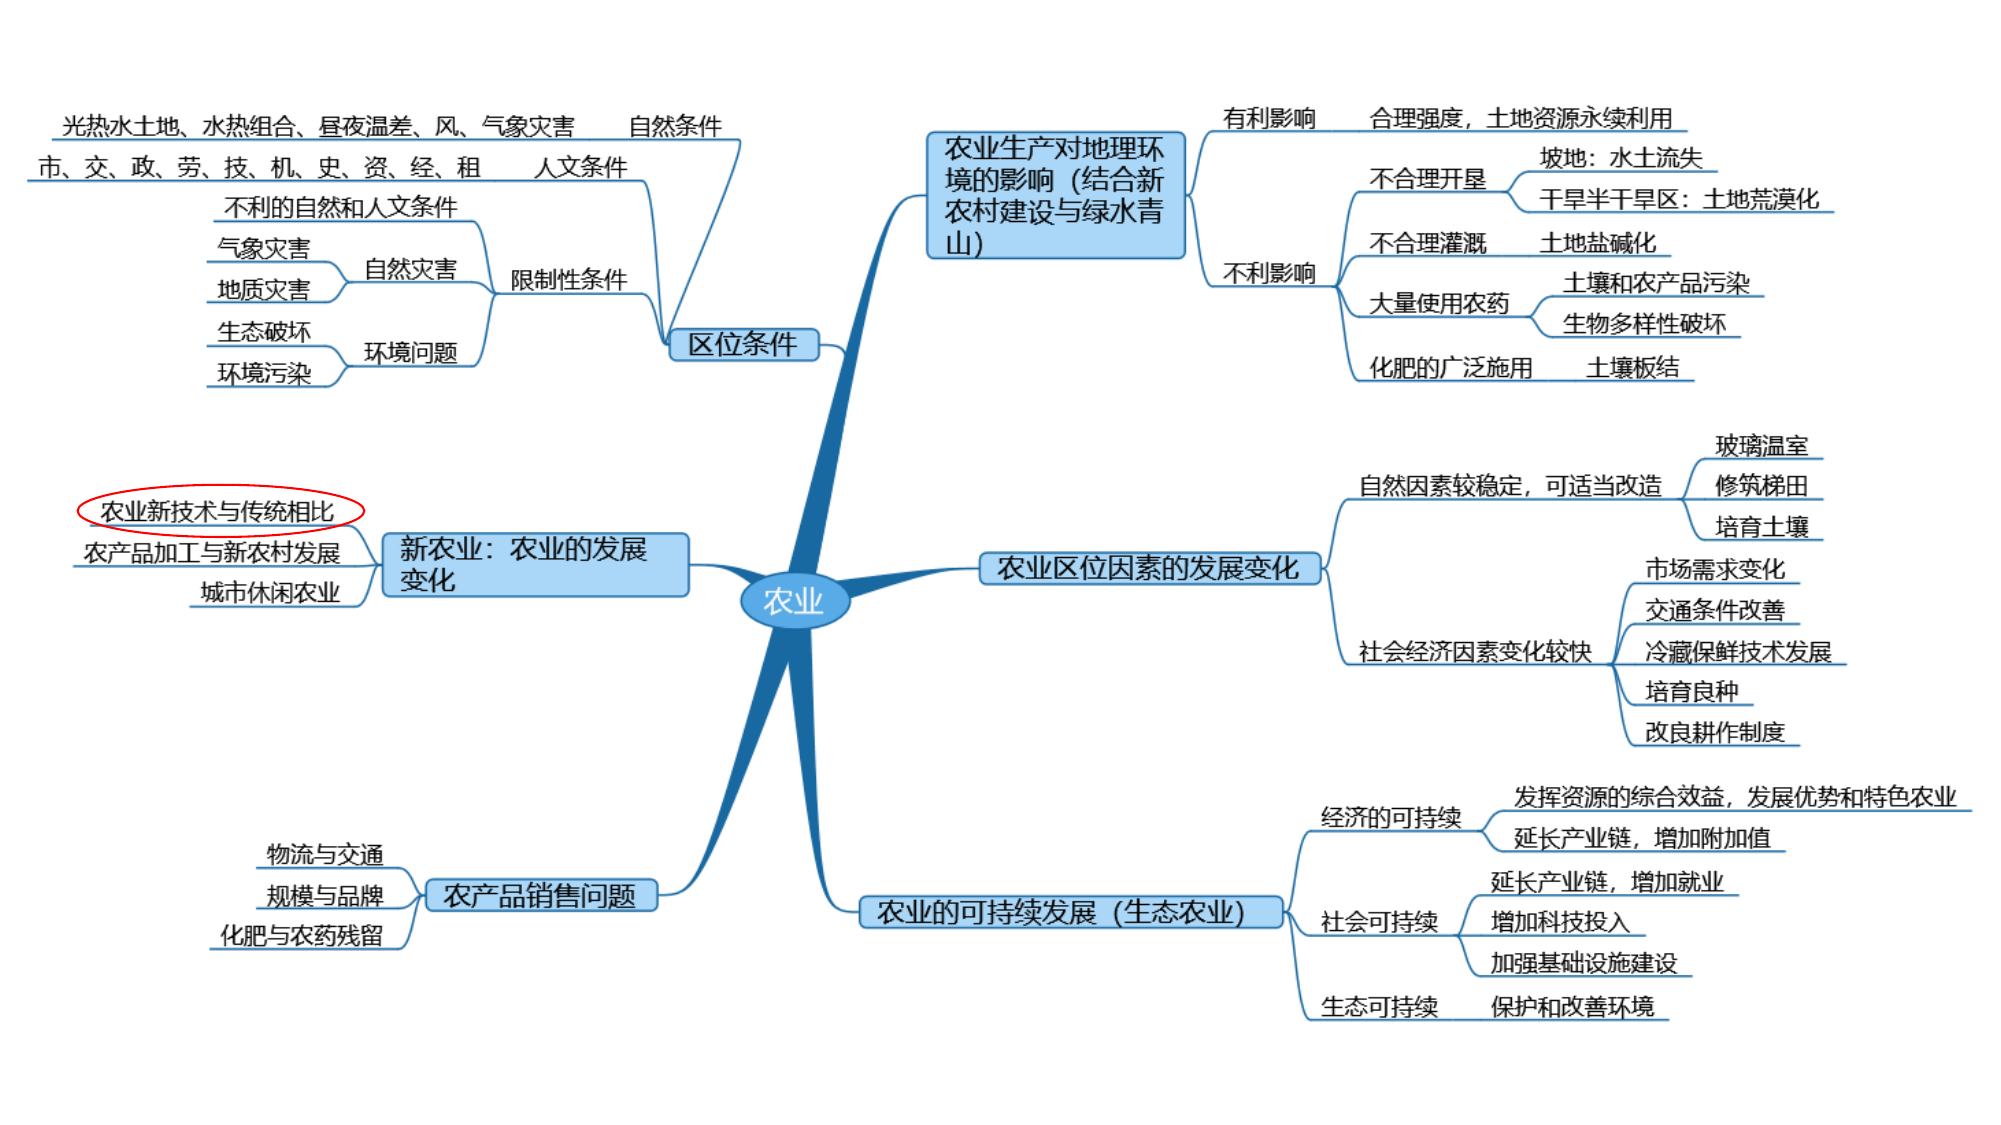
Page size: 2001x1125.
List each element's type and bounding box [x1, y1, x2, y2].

picture [0, 77, 2000, 1048]
